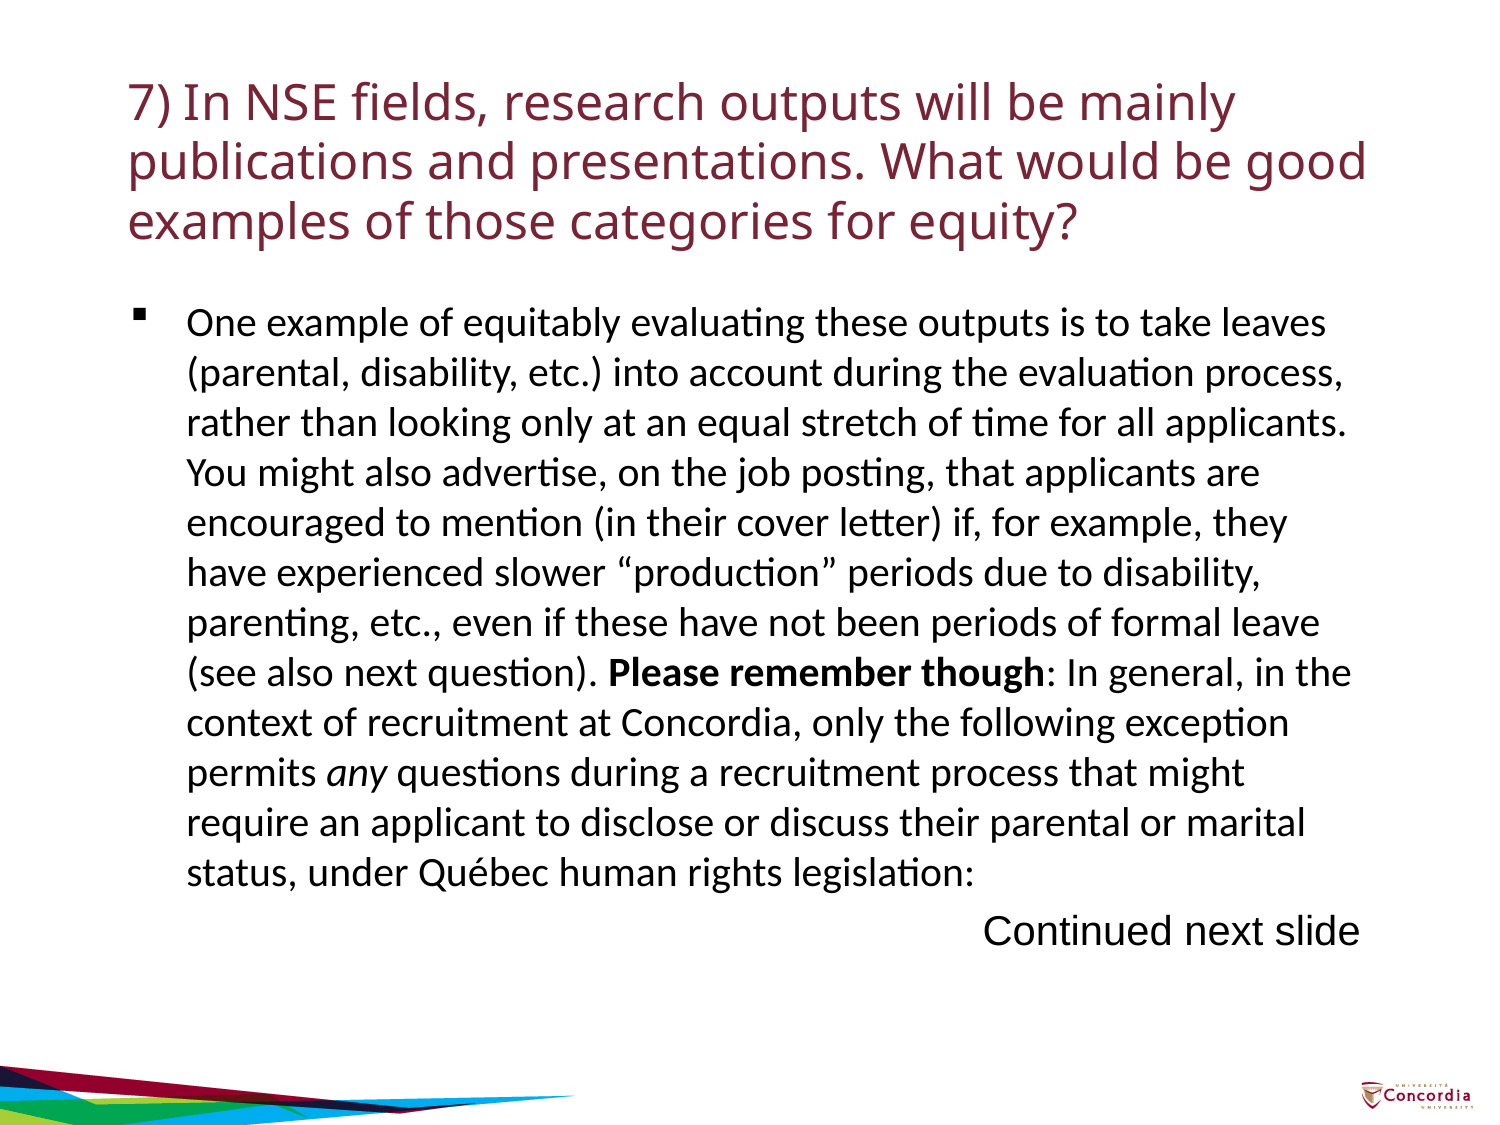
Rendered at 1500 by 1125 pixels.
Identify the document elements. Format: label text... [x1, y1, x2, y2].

picture [0, 0, 1500, 1125]
title 7) In NSE fields, research outputs will be mainly publications and presentations. What would be good examples of those categories for equity? [112, 62, 1388, 250]
list One example of equitably evaluating these outputs is to take leaves (parental, disability, etc.) into account during the evaluation process, rather than looking only at an equal stretch of time for all applicants. You might also advertise, on the job posting, that applicants are encouraged to mention (in their cover letter) if, for example, they have experienced slower “production” periods due to disability, parenting, etc., even if these have not been periods of formal leave (see also next question). Please remember though: In general, in the context of recruitment at Concordia, only the following exception permits any questions during a recruitment process that might require an applicant to disclose or discuss their parental or marital status, under Québec human rights legislation: Continued next slide [112, 287, 1388, 963]
